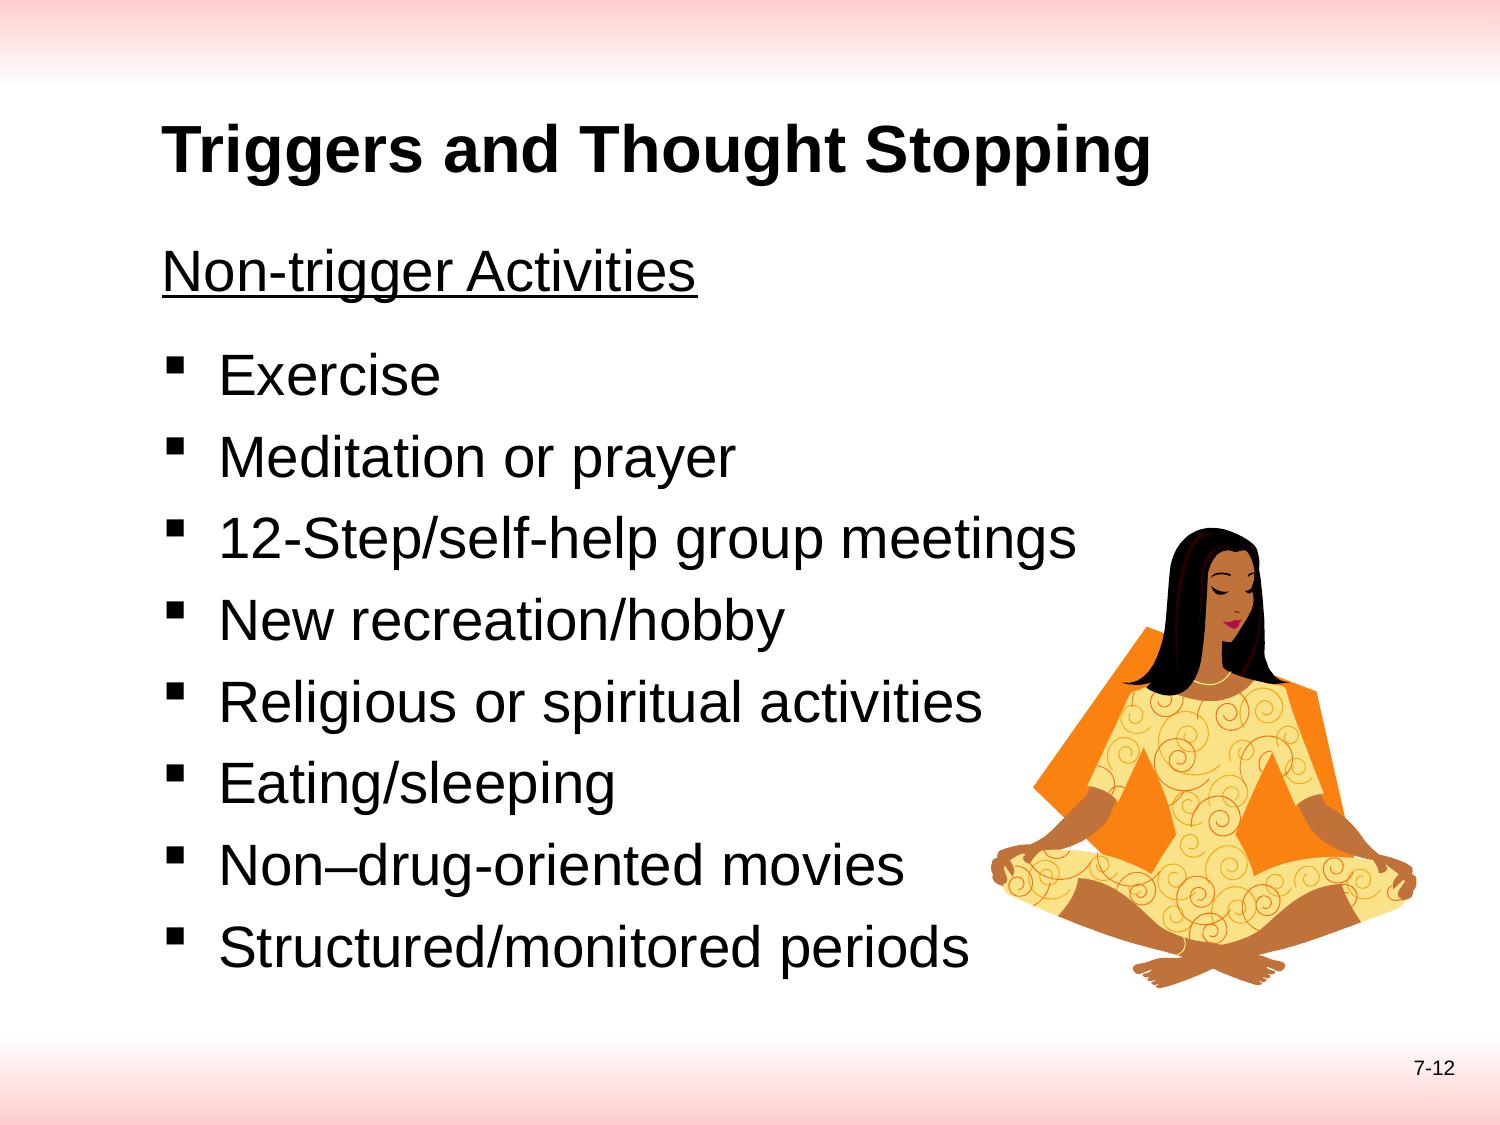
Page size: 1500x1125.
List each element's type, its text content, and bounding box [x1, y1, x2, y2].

title Non-trigger Activities [146, 208, 1410, 329]
list Exercise Meditation or prayer 12-Step/self-help group meetings New recreation/hobby Religious or spiritual activities Eating/sleeping Non–drug-oriented movies Structured/monitored periods [146, 329, 1410, 989]
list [987, 524, 1431, 989]
text_box Triggers and Thought Stopping [146, 85, 1410, 208]
slide_number 7-12 [1120, 1046, 1471, 1125]
